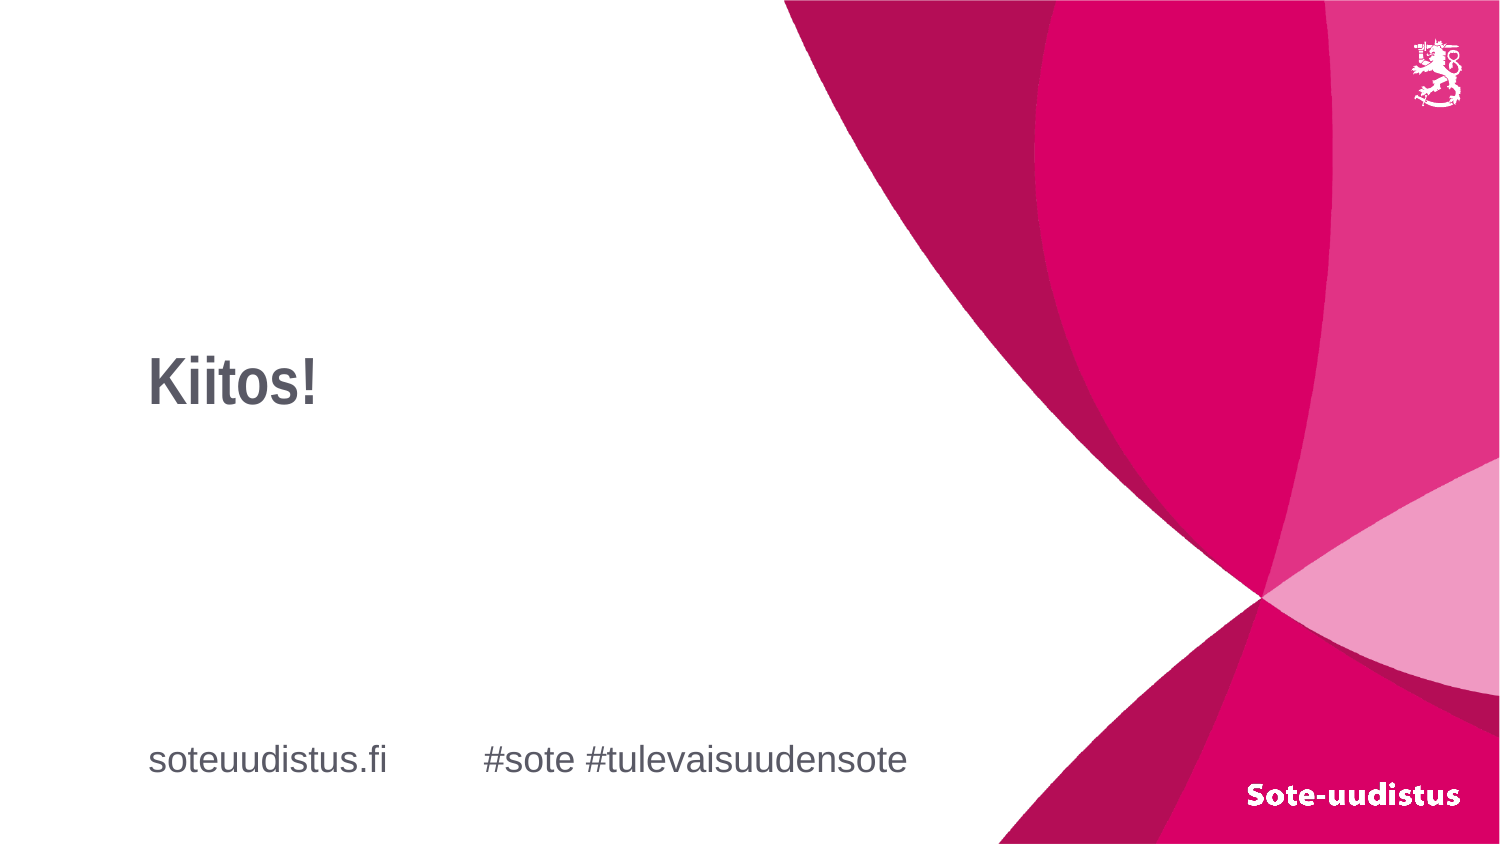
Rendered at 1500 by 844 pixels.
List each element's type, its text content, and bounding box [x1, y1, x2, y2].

subtitle soteuudistus.fi [133, 705, 1094, 797]
title Kiitos! [133, 256, 1094, 425]
picture [0, 0, 1500, 844]
text_box #sote #tulevaisuudensote [469, 705, 934, 788]
